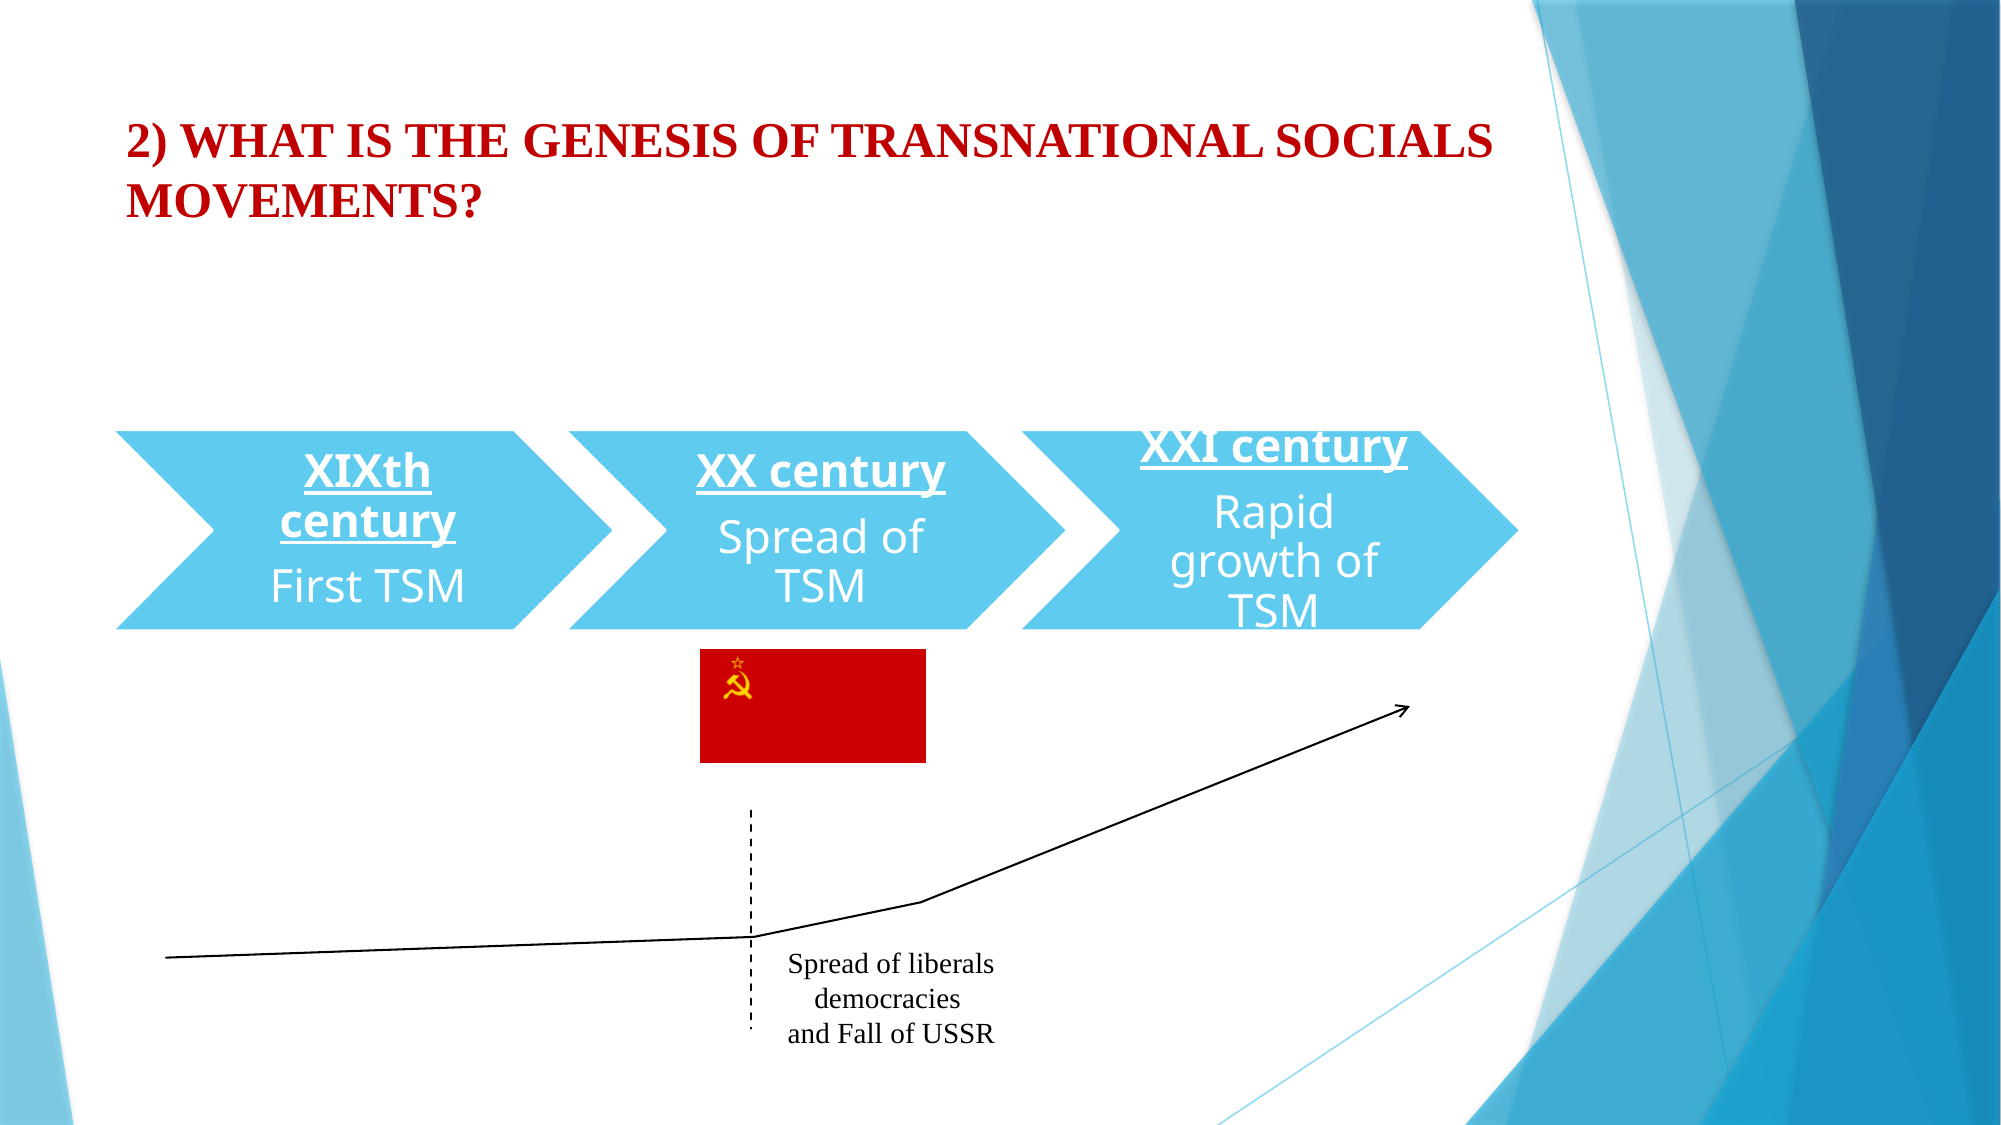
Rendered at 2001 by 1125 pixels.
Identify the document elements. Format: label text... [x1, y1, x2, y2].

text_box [920, 705, 1411, 903]
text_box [165, 936, 745, 959]
title 2) WHAT IS THE GENESIS OF TRANSNATIONAL SOCIALS MOVEMENTS? [111, 99, 1522, 317]
text_box Spread of liberals democracies and Fall of USSR [697, 936, 1086, 1092]
picture [699, 649, 927, 764]
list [110, 353, 1522, 707]
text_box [757, 901, 922, 938]
